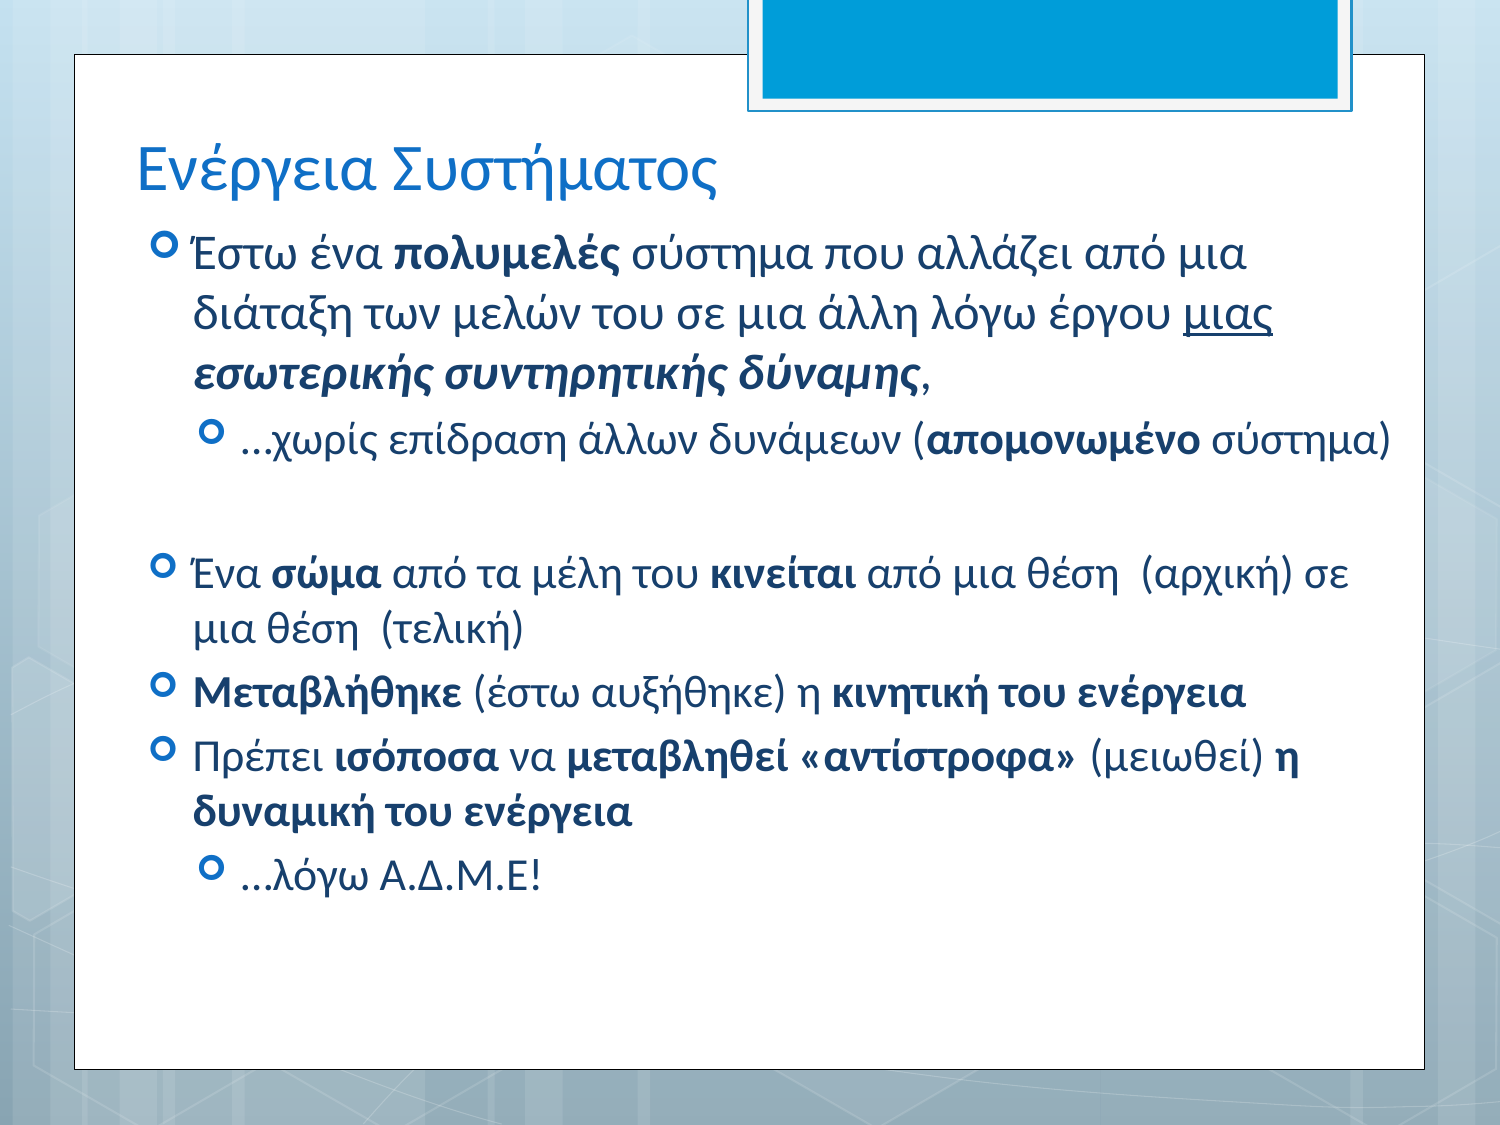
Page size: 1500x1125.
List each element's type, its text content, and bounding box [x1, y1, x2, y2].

title Ενέργεια Συστήματος [121, 116, 1338, 212]
